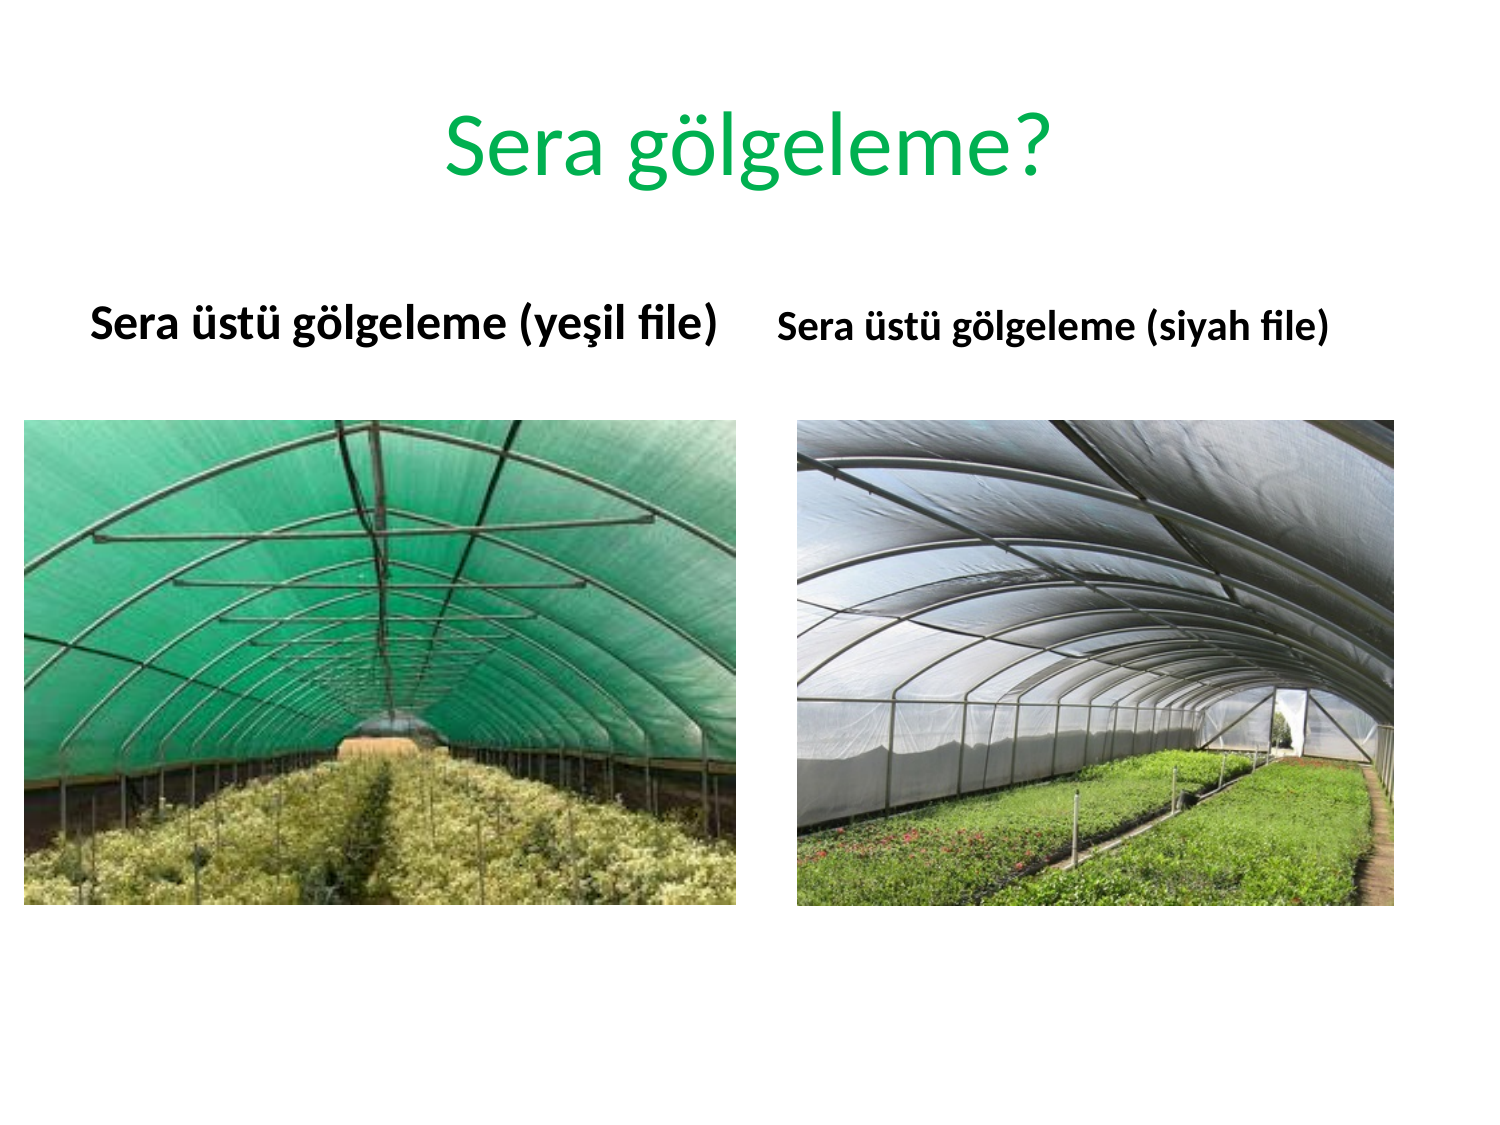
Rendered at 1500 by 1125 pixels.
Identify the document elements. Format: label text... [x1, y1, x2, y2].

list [796, 420, 1395, 906]
title Sera gölgeleme? [75, 45, 1425, 233]
list Sera üstü gölgeleme (siyah file) [761, 251, 1425, 357]
list Sera üstü gölgeleme (yeşil file) [75, 251, 738, 357]
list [24, 420, 736, 906]
